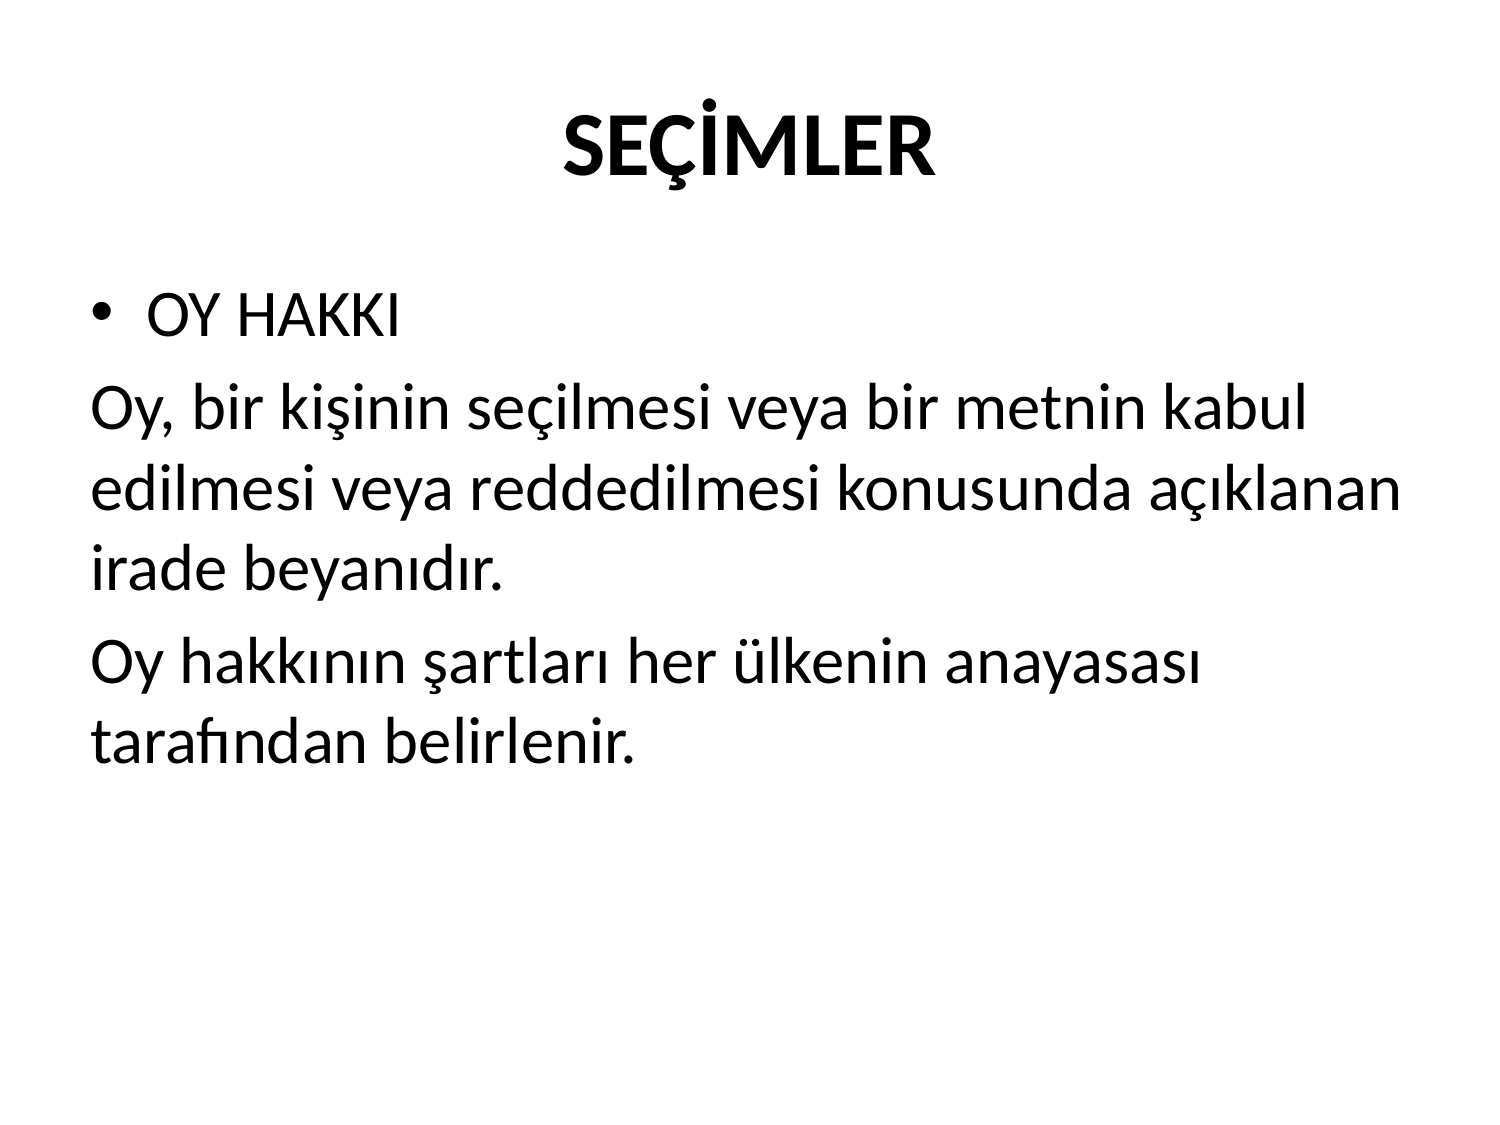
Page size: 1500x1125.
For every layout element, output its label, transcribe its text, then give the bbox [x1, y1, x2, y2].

title SEÇİMLER [75, 45, 1425, 233]
list OY HAKKI Oy, bir kişinin seçilmesi veya bir metnin kabul edilmesi veya reddedilmesi konusunda açıklanan irade beyanıdır. Oy hakkının şartları her ülkenin anayasası tarafından belirlenir. [75, 262, 1425, 1005]
